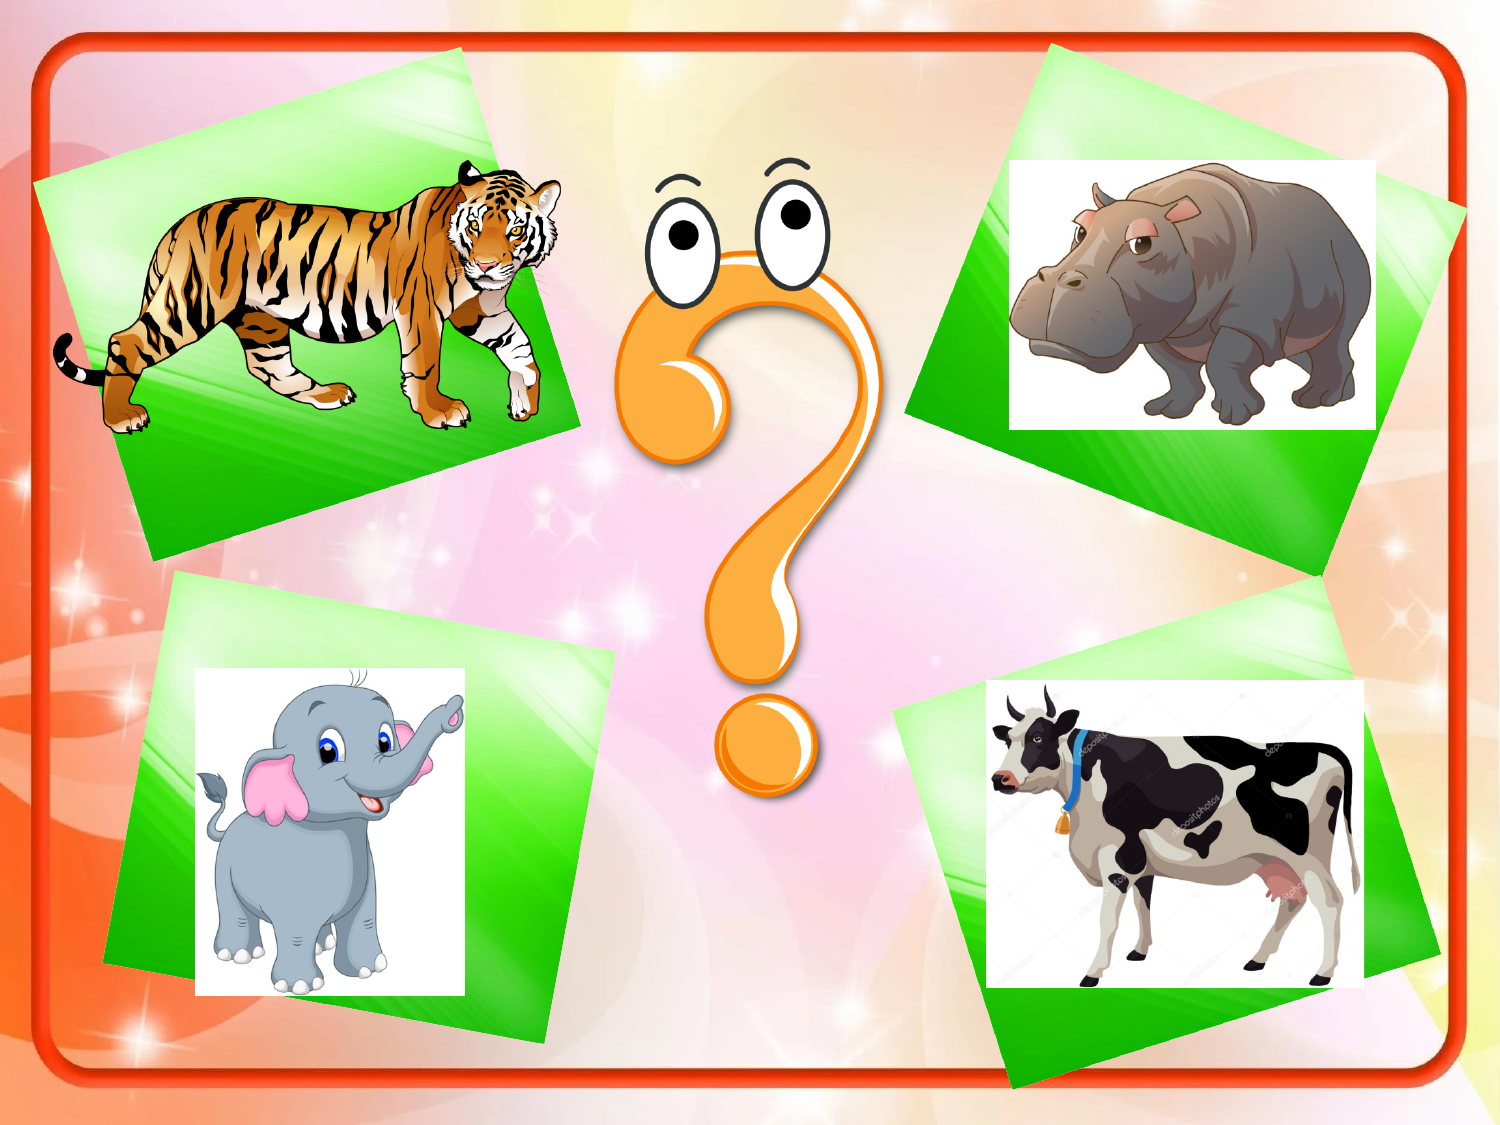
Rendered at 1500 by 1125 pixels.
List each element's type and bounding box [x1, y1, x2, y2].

text_box [941, 632, 1391, 1032]
text_box [134, 607, 584, 1007]
picture [0, 0, 1500, 1125]
text_box [52, 104, 561, 504]
text_box [961, 111, 1411, 511]
